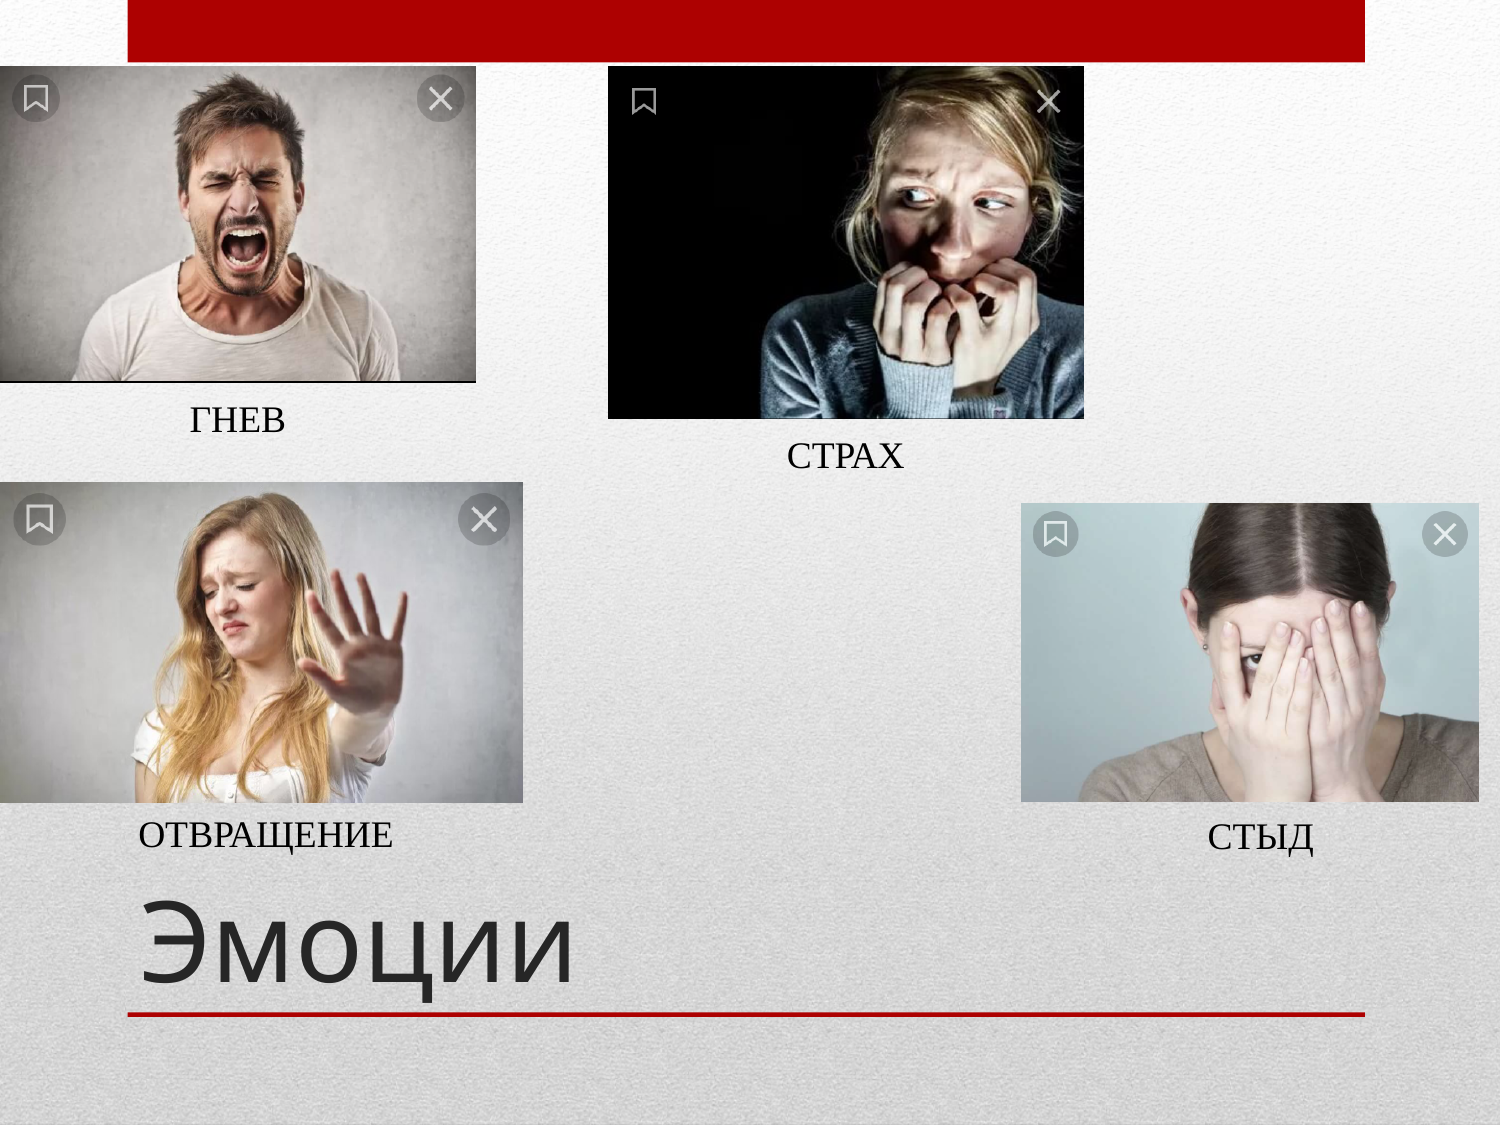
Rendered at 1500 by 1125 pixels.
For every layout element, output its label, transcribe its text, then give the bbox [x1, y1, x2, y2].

picture [0, 65, 477, 384]
picture [0, 481, 524, 804]
picture [1020, 502, 1479, 803]
text_box СТРАХ [628, 431, 1064, 484]
text_box ГНЕВ [20, 394, 456, 448]
title Эмоции [125, 750, 1238, 1013]
picture [607, 65, 1085, 419]
text_box СТЫД [1043, 811, 1479, 865]
text_box ОТВРАЩЕНИЕ [48, 814, 484, 863]
